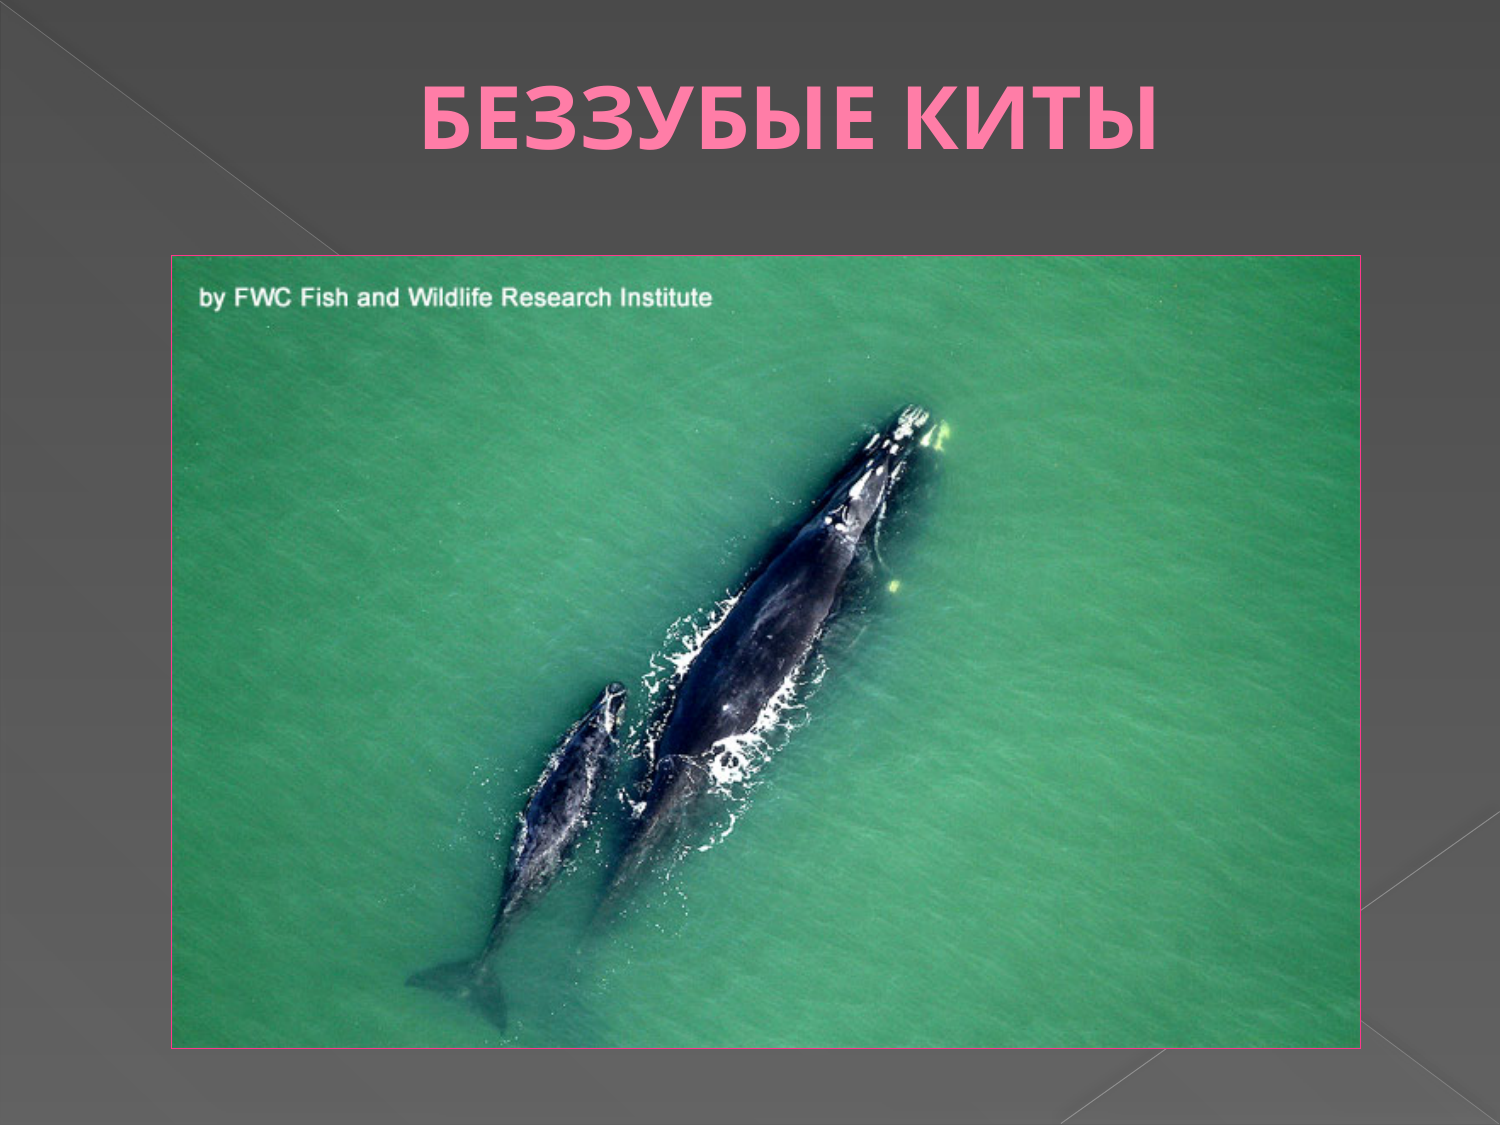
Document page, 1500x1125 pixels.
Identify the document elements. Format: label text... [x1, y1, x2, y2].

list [170, 255, 1361, 1049]
title БЕЗЗУБЫЕ КИТЫ [75, 43, 1425, 185]
